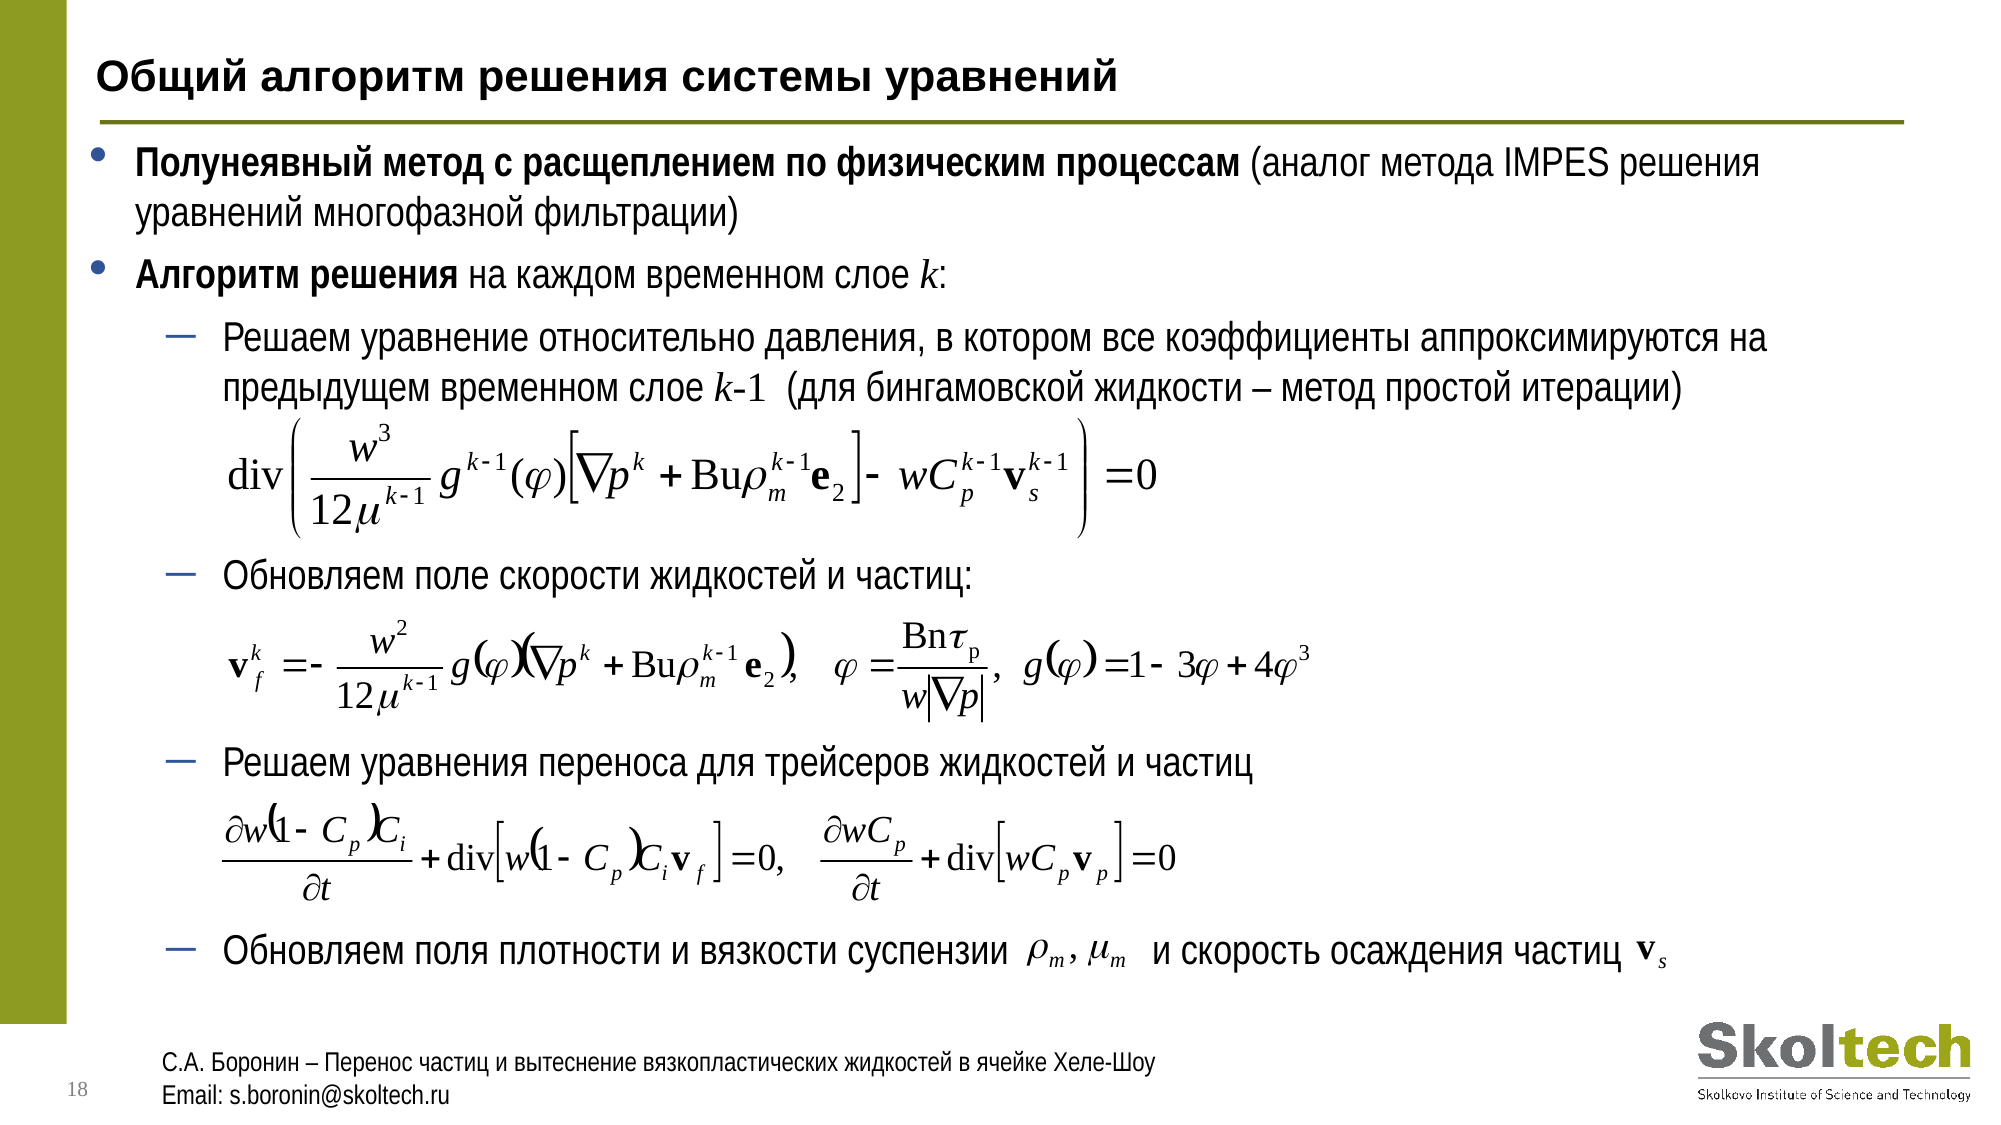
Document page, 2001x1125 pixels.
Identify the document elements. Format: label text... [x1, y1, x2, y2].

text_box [1019, 919, 1133, 978]
text_box Общий алгоритм решения системы уравнений [80, 1, 1136, 108]
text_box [221, 407, 1167, 550]
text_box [221, 609, 1318, 730]
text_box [1629, 920, 1674, 979]
picture [1698, 1022, 1971, 1102]
text_box Полунеявный метод с расщеплением по физическим процессам (аналог метода IMPES решения уравнений многофазной фильтрации) Алгоритм решения на каждом временном слое k: Решаем уравнение относительно давления, в котором все коэффициенты аппроксимируются на предыдущем временном слое k-1 (для бингамовской жидкости – метод простой итерации) Обновляем поле скорости жидкостей и частиц: Решаем уравнения переноса для трейсеров жидкостей и частиц Обновляем поля плотности и вязкости суспензии и скорость осаждения частиц [76, 127, 1938, 1043]
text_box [215, 803, 1184, 910]
